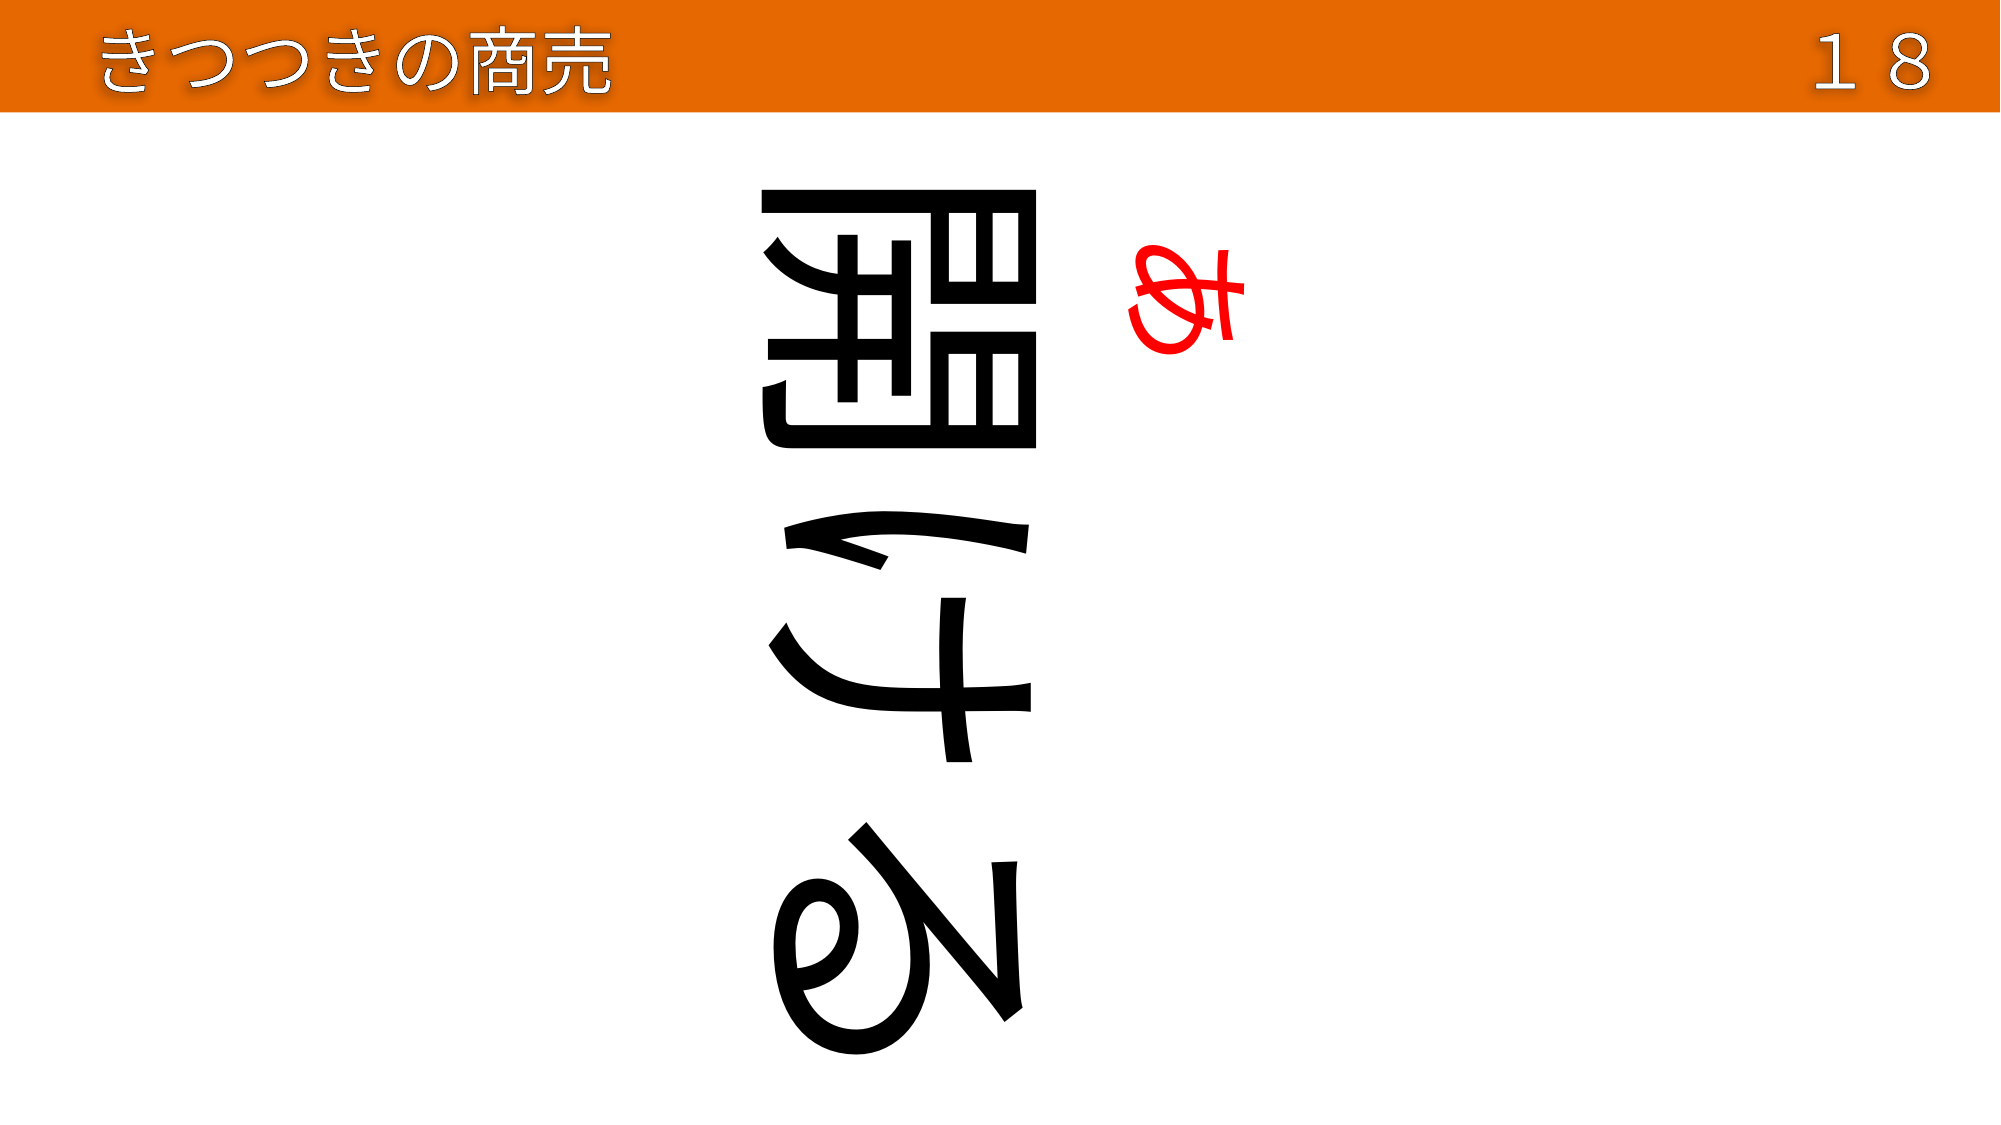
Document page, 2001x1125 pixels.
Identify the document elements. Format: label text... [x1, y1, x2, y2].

text_box きつつきの商売 [75, 6, 1020, 112]
text_box あ [1083, 215, 1281, 370]
text_box １８ [1782, 6, 1963, 112]
text_box 開ける [698, 147, 1108, 1125]
text_box [0, 0, 2000, 113]
